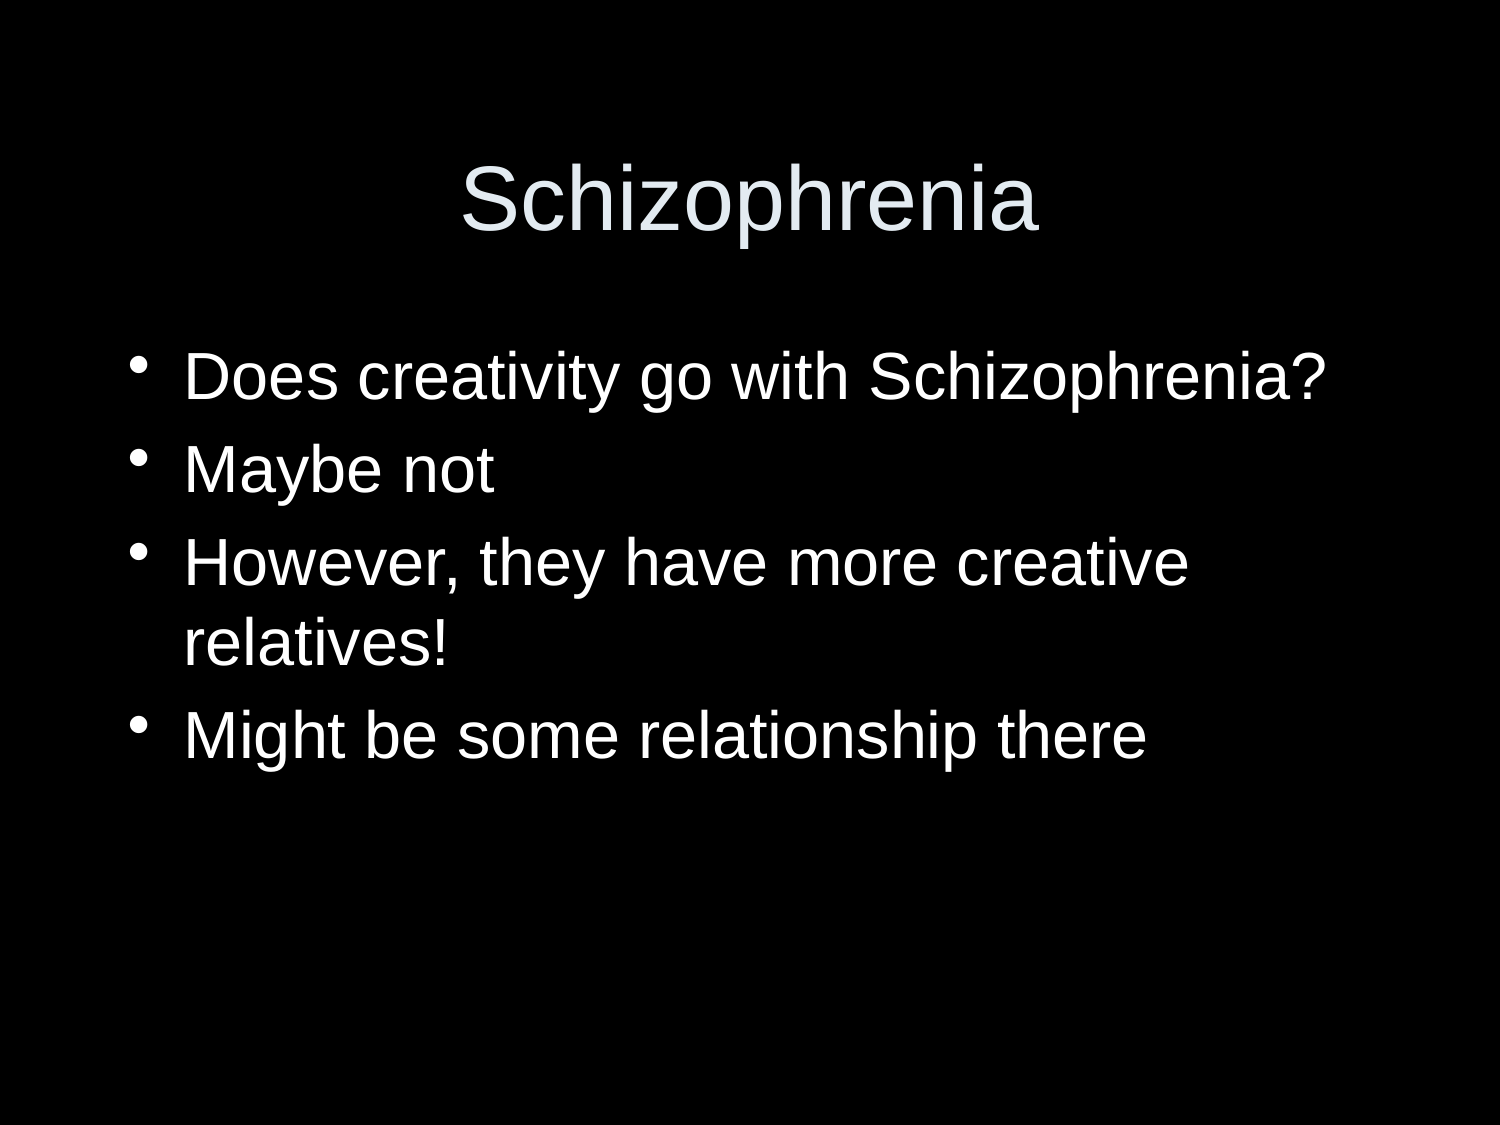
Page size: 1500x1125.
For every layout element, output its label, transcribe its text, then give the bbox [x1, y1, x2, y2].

list Does creativity go with Schizophrenia? Maybe not However, they have more creative relatives! Might be some relationship there [112, 324, 1388, 1000]
title Schizophrenia [112, 99, 1388, 288]
